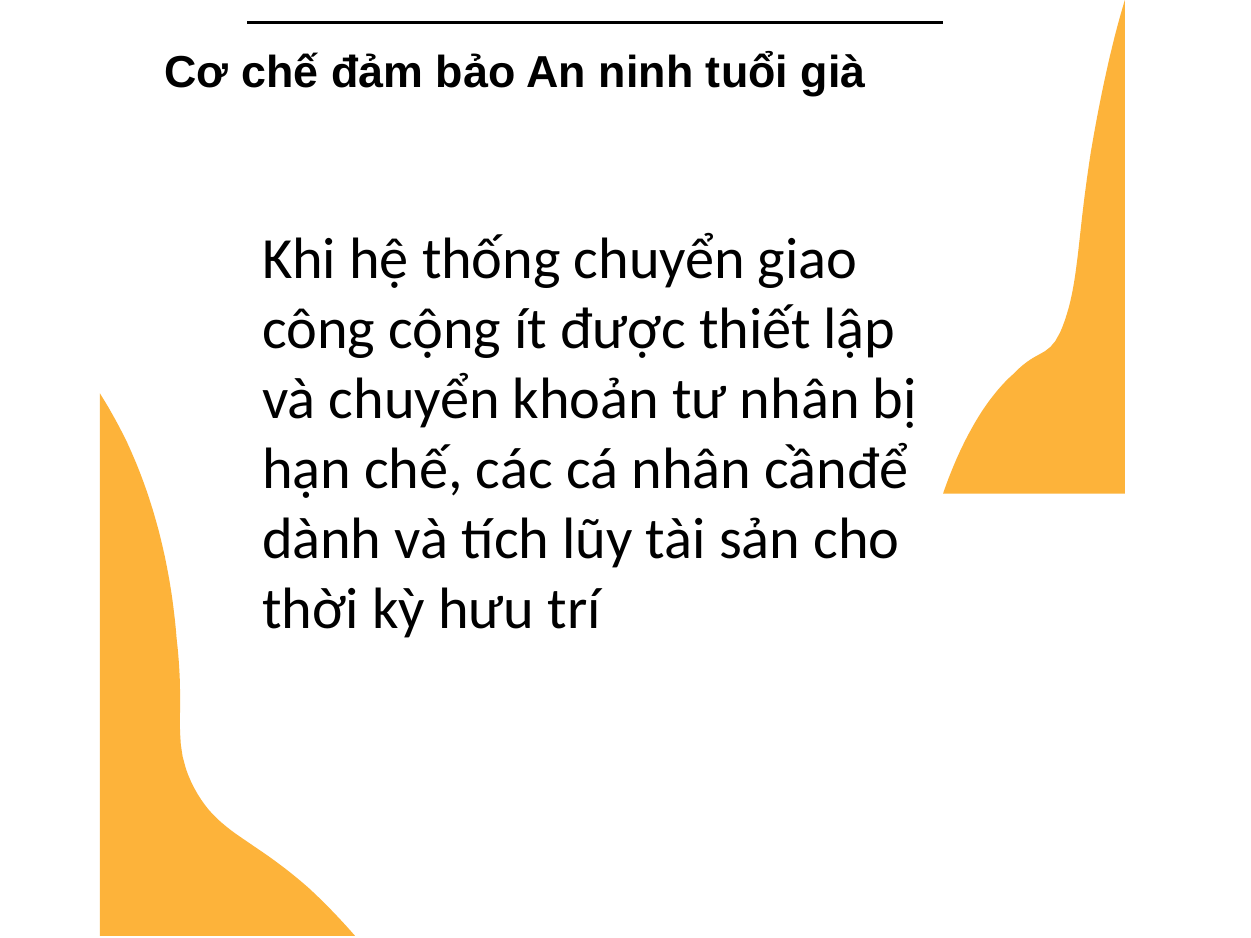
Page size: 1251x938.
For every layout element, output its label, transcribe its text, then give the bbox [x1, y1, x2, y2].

text_box [99, 393, 355, 936]
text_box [942, 0, 1238, 938]
title Cơ chế đảm bảo An ninh tuổi già [162, 40, 937, 200]
text_box Khi hệ thống chuyển giao công cộng ít được thiết lập và chuyển khoản tư nhân bị hạn chế, các cá nhân cầnđể dành và tích lũy tài sản cho thời kỳ hưu trí [247, 213, 937, 648]
